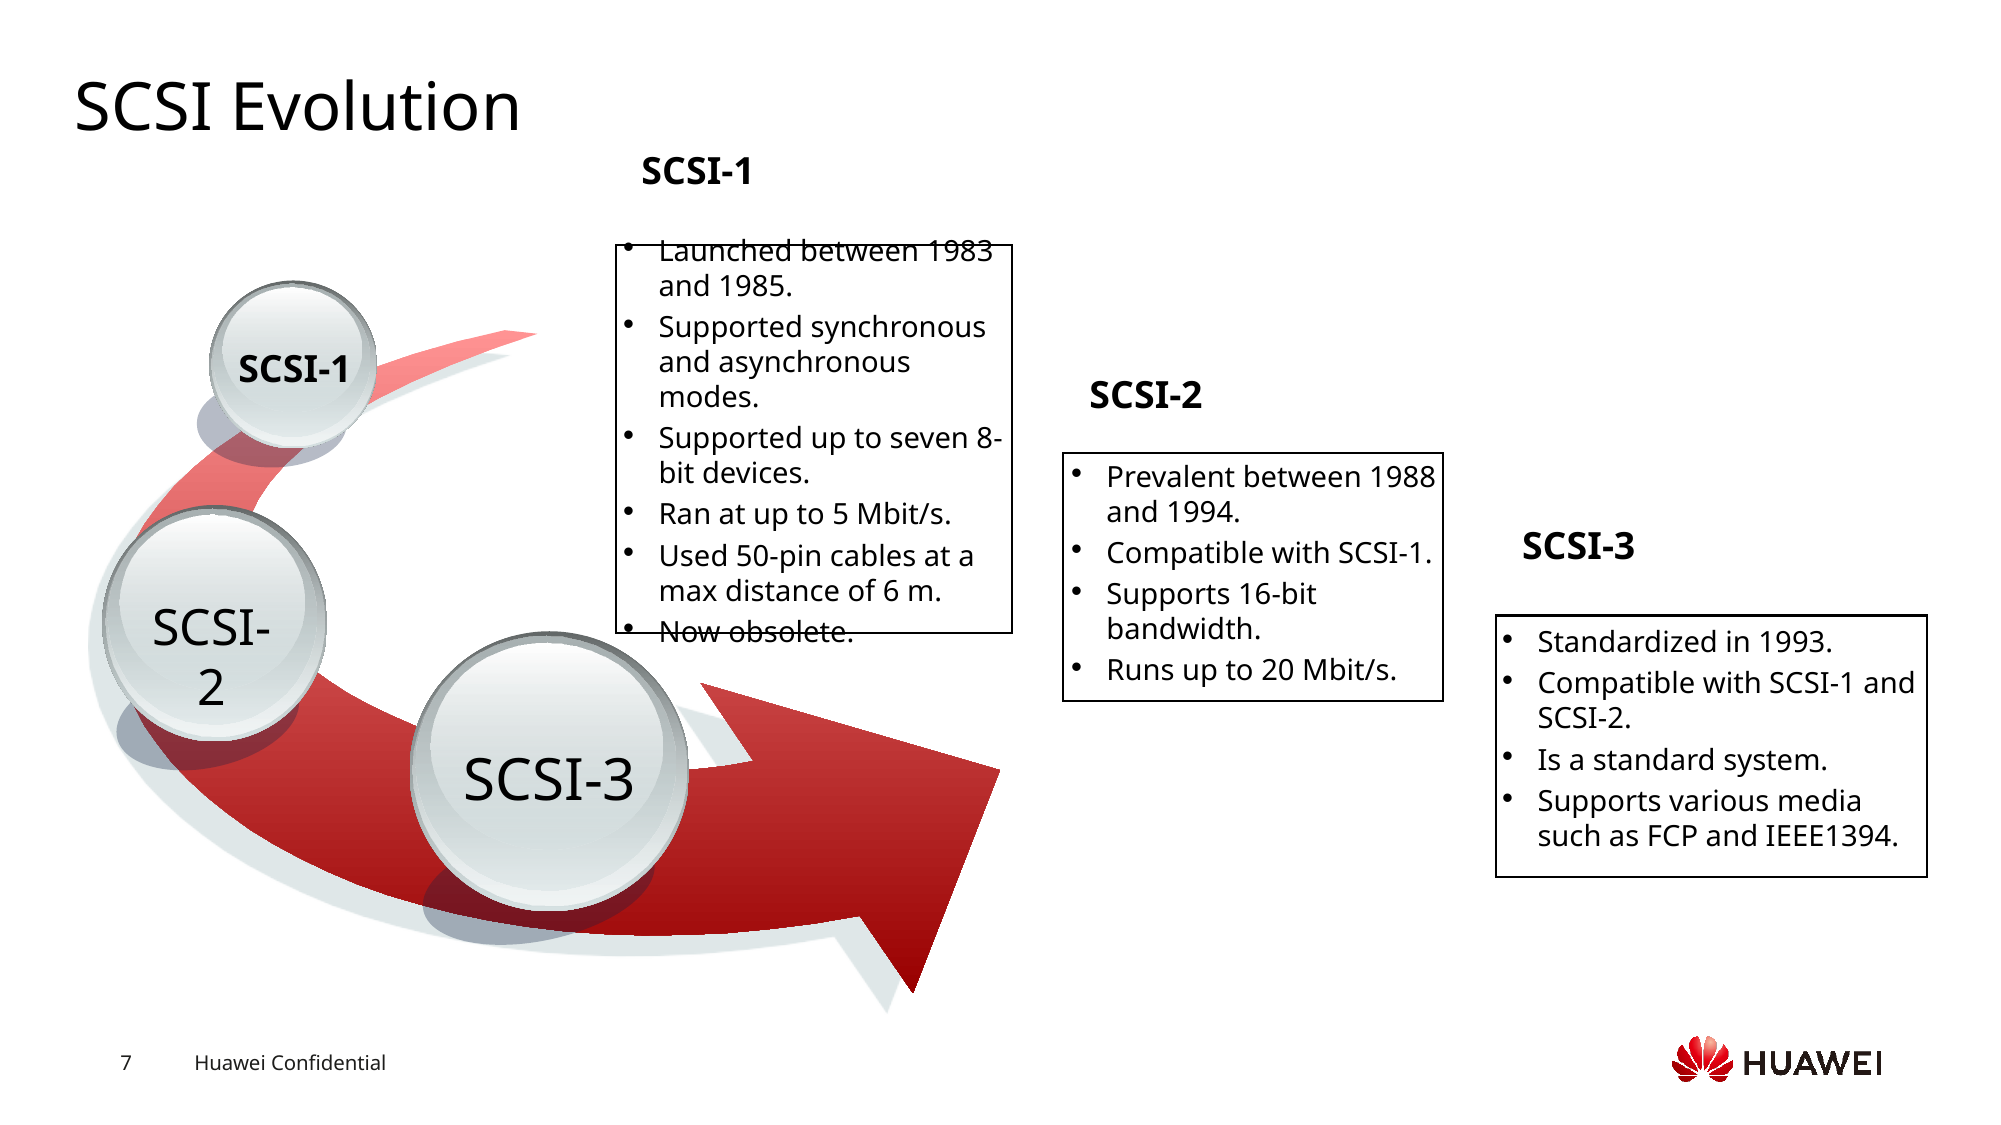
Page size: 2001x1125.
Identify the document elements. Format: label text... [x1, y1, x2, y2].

text_box Launched between 1983 and 1985. Supported synchronous and asynchronous modes. Supported up to seven 8-bit devices. Ran at up to 5 Mbit/s. Used 50-pin cables at a max distance of 6 m. Now obsolete. [617, 249, 1010, 631]
text_box Standardized in 1993. Compatible with SCSI-1 and SCSI-2. Is a standard system. Supports various media such as FCP and IEEE1394. [1496, 617, 1928, 880]
picture [1672, 1036, 1881, 1082]
text_box [1062, 452, 1444, 702]
text_box [1495, 614, 1928, 878]
text_box [632, 244, 1013, 634]
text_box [102, 280, 1000, 993]
text_box SCSI-3 [1507, 514, 1704, 606]
text_box Prevalent between 1988 and 1994. Compatible with SCSI-1. Supports 16-bit bandwidth. Runs up to 20 Mbit/s. [1065, 452, 1446, 692]
text_box SCSI-2 [1074, 364, 1269, 444]
text_box [615, 244, 625, 280]
title SCSI Evolution [74, 73, 1928, 155]
text_box SCSI-1 [626, 139, 836, 213]
